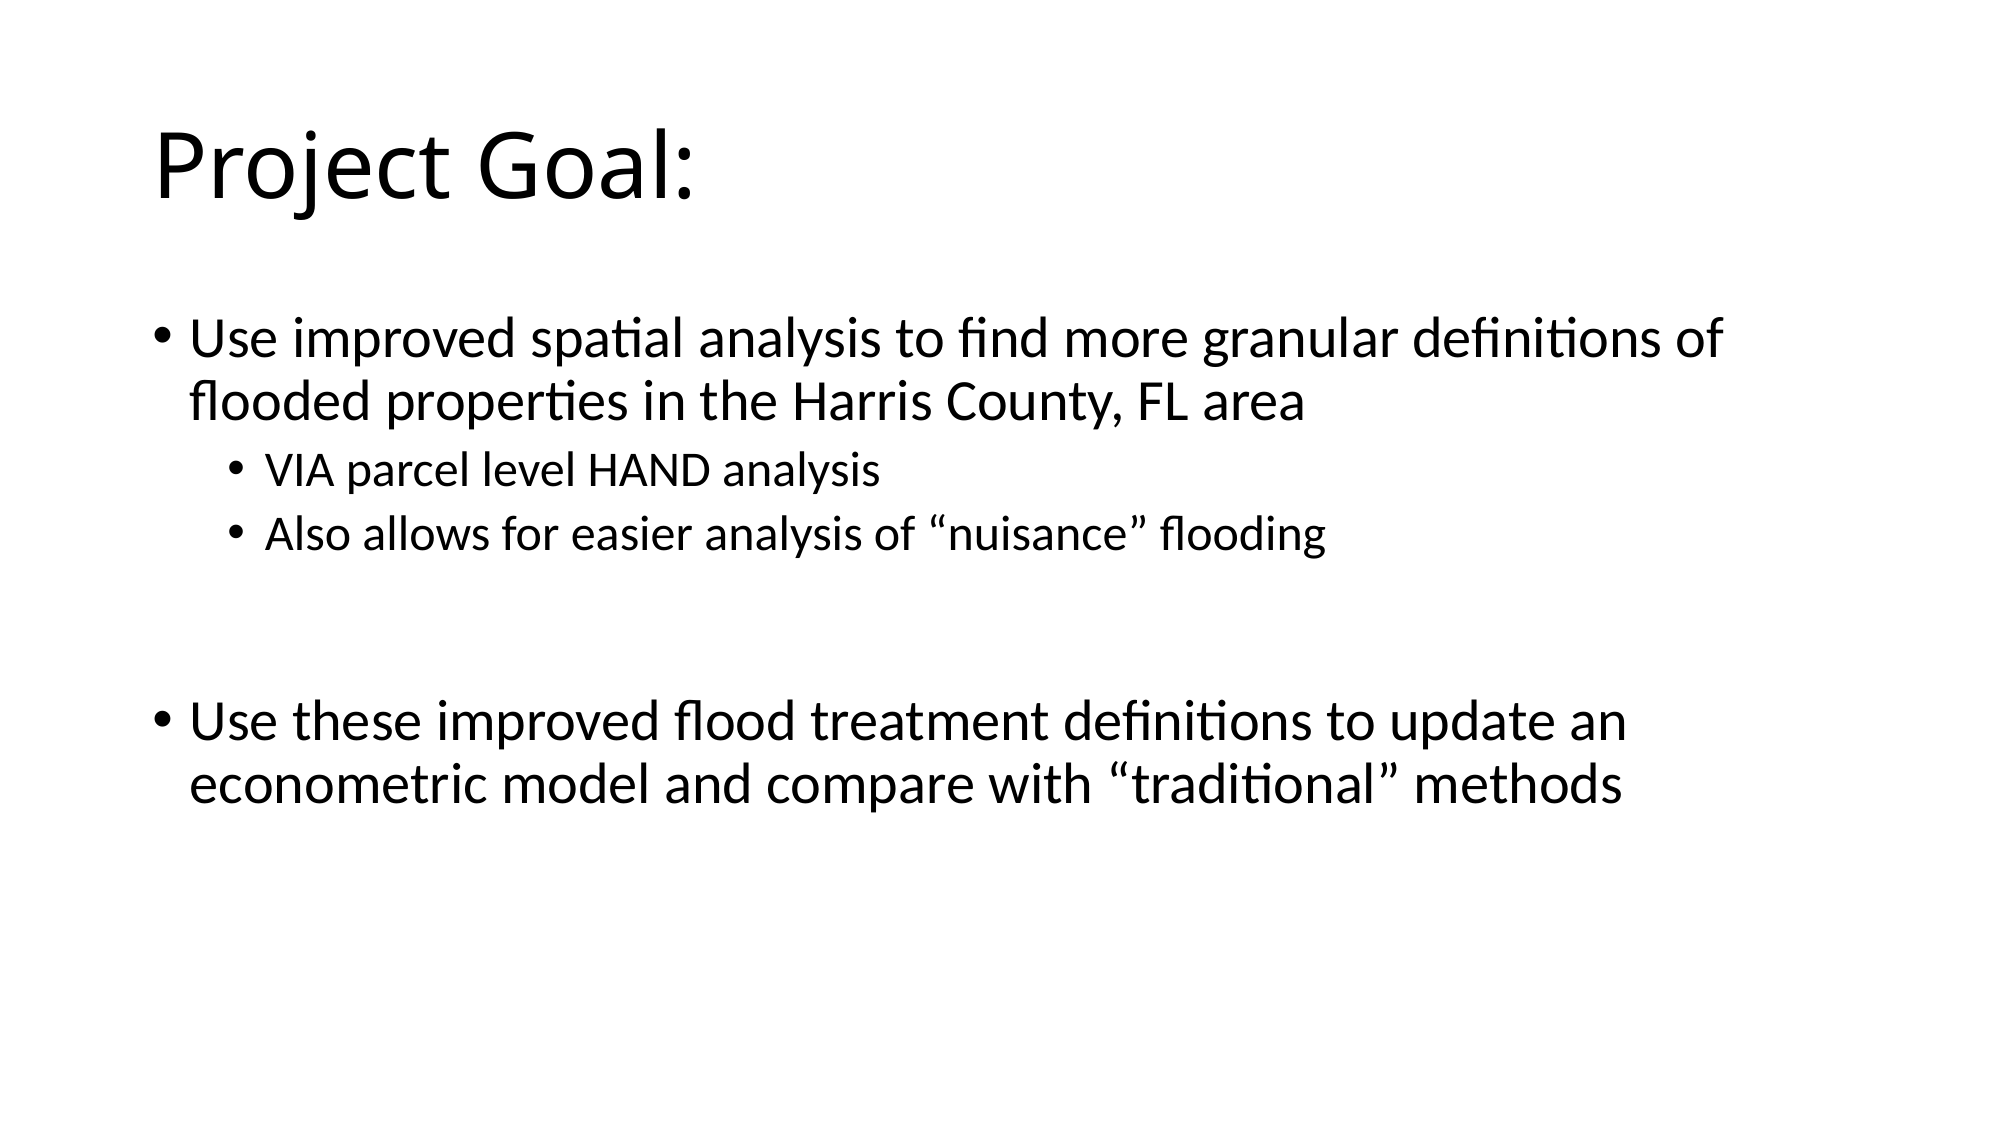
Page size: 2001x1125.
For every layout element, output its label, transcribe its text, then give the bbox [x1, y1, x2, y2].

title Project Goal: [137, 59, 1863, 278]
list Use improved spatial analysis to find more granular definitions of flooded properties in the Harris County, FL area VIA parcel level HAND analysis Also allows for easier analysis of “nuisance” flooding Use these improved flood treatment definitions to update an econometric model and compare with “traditional” methods [137, 299, 1863, 1014]
